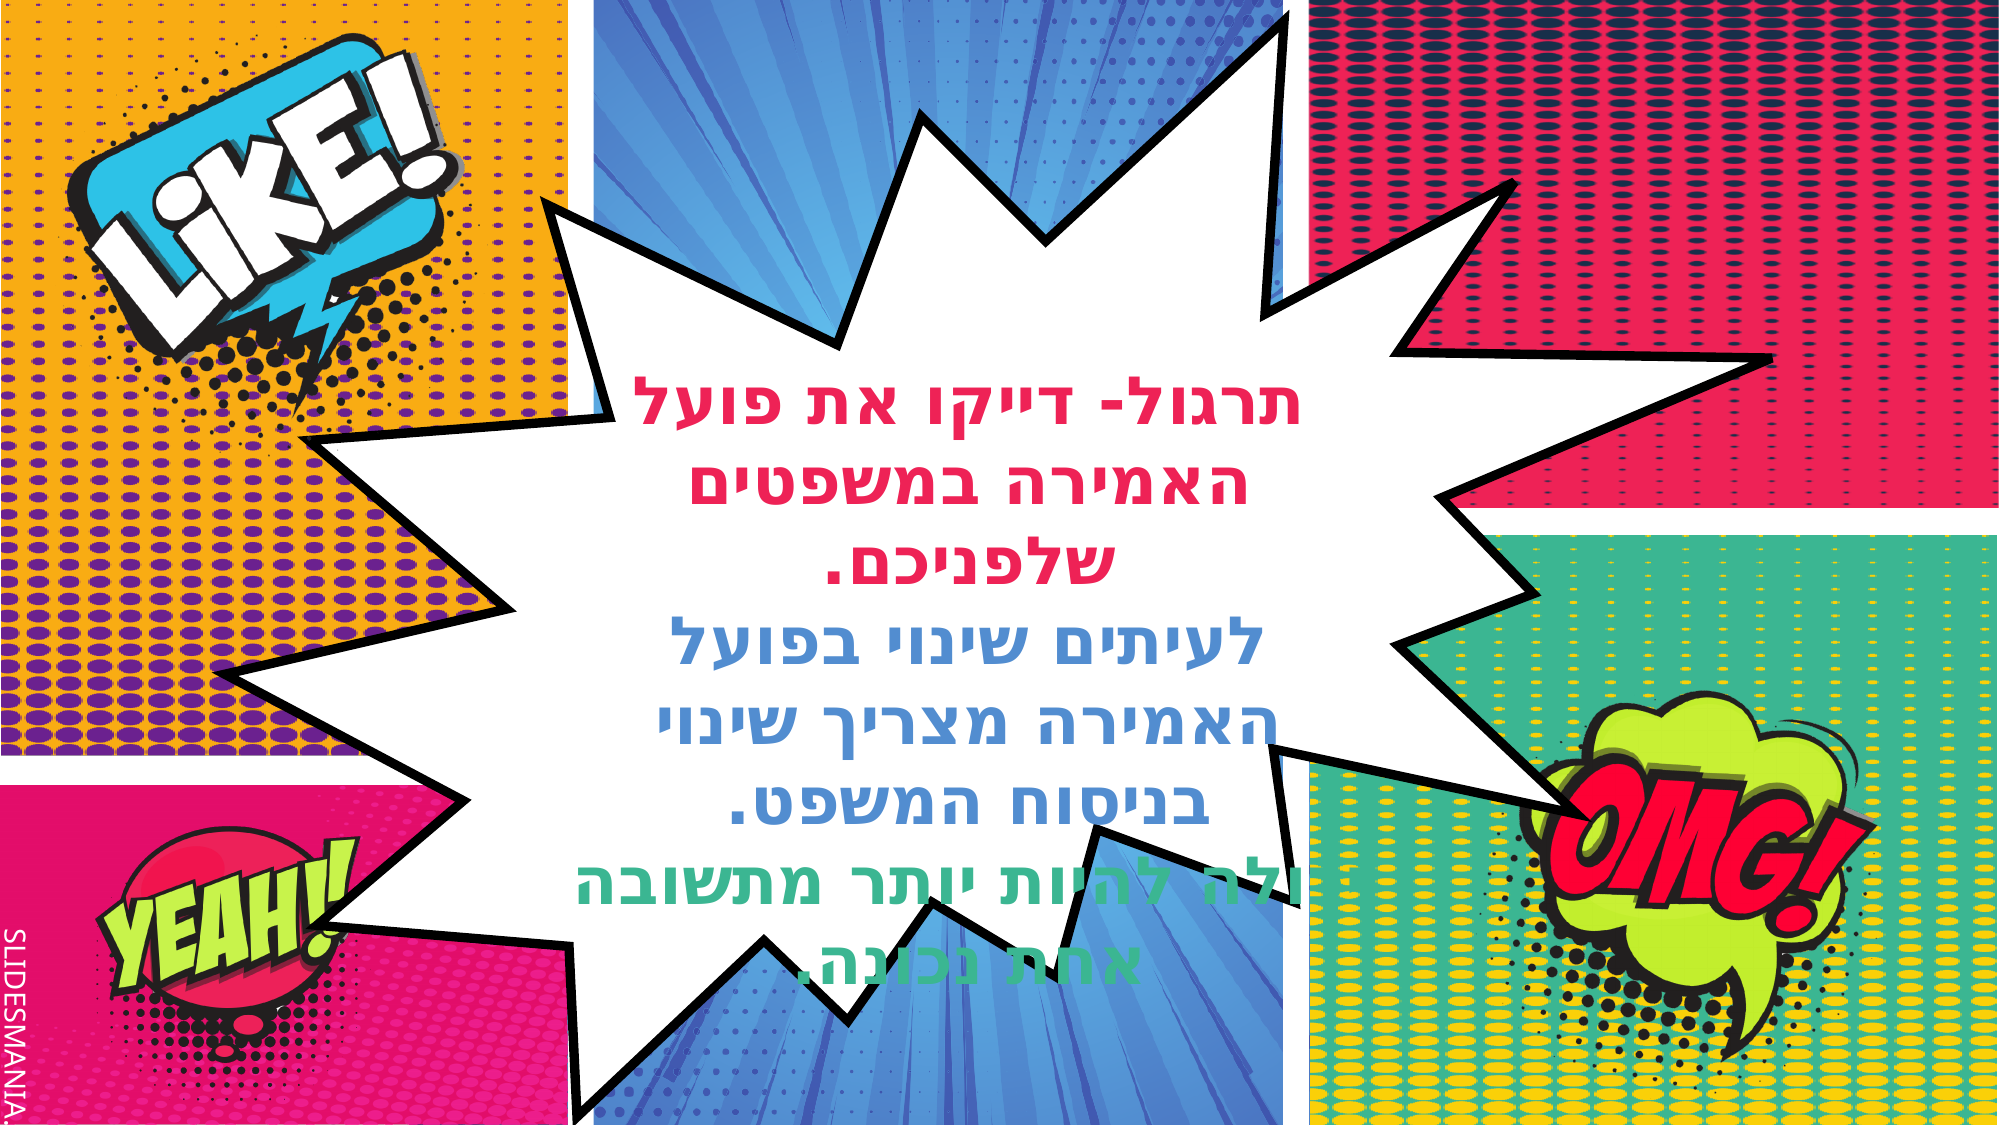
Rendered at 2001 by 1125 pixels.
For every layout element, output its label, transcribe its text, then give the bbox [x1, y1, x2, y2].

picture [0, 785, 568, 1125]
picture [594, 1006, 1283, 1125]
picture [1310, 0, 1998, 508]
picture [1308, 535, 2000, 1125]
picture [594, 0, 1283, 337]
picture [0, 0, 568, 756]
text_box תרגול- דייקו את פועל האמירה במשפטים שלפניכם. לעיתים שינוי בפועל האמירה מצריך שינוי בניסוח המשפט. יכולה להיות יותר מתשובה אחת נכונה. [556, 350, 1383, 1006]
picture [1271, 125, 1283, 305]
